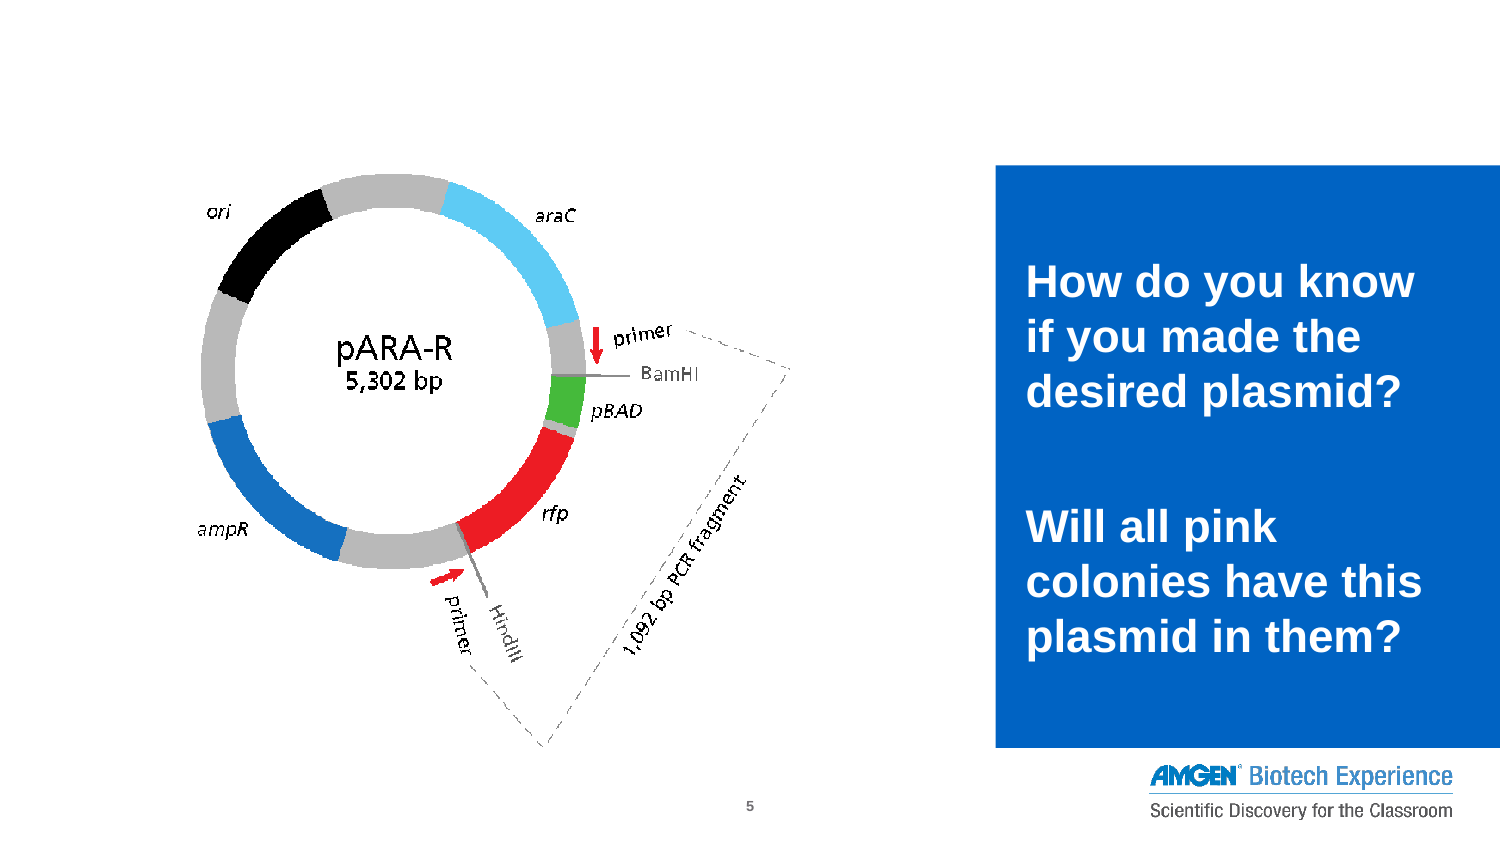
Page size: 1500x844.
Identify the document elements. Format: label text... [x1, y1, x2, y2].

picture [96, 135, 806, 772]
list How do you know if you made the desired plasmid? Will all pink colonies have this plasmid in them? [995, 165, 1500, 748]
picture [1149, 764, 1453, 820]
